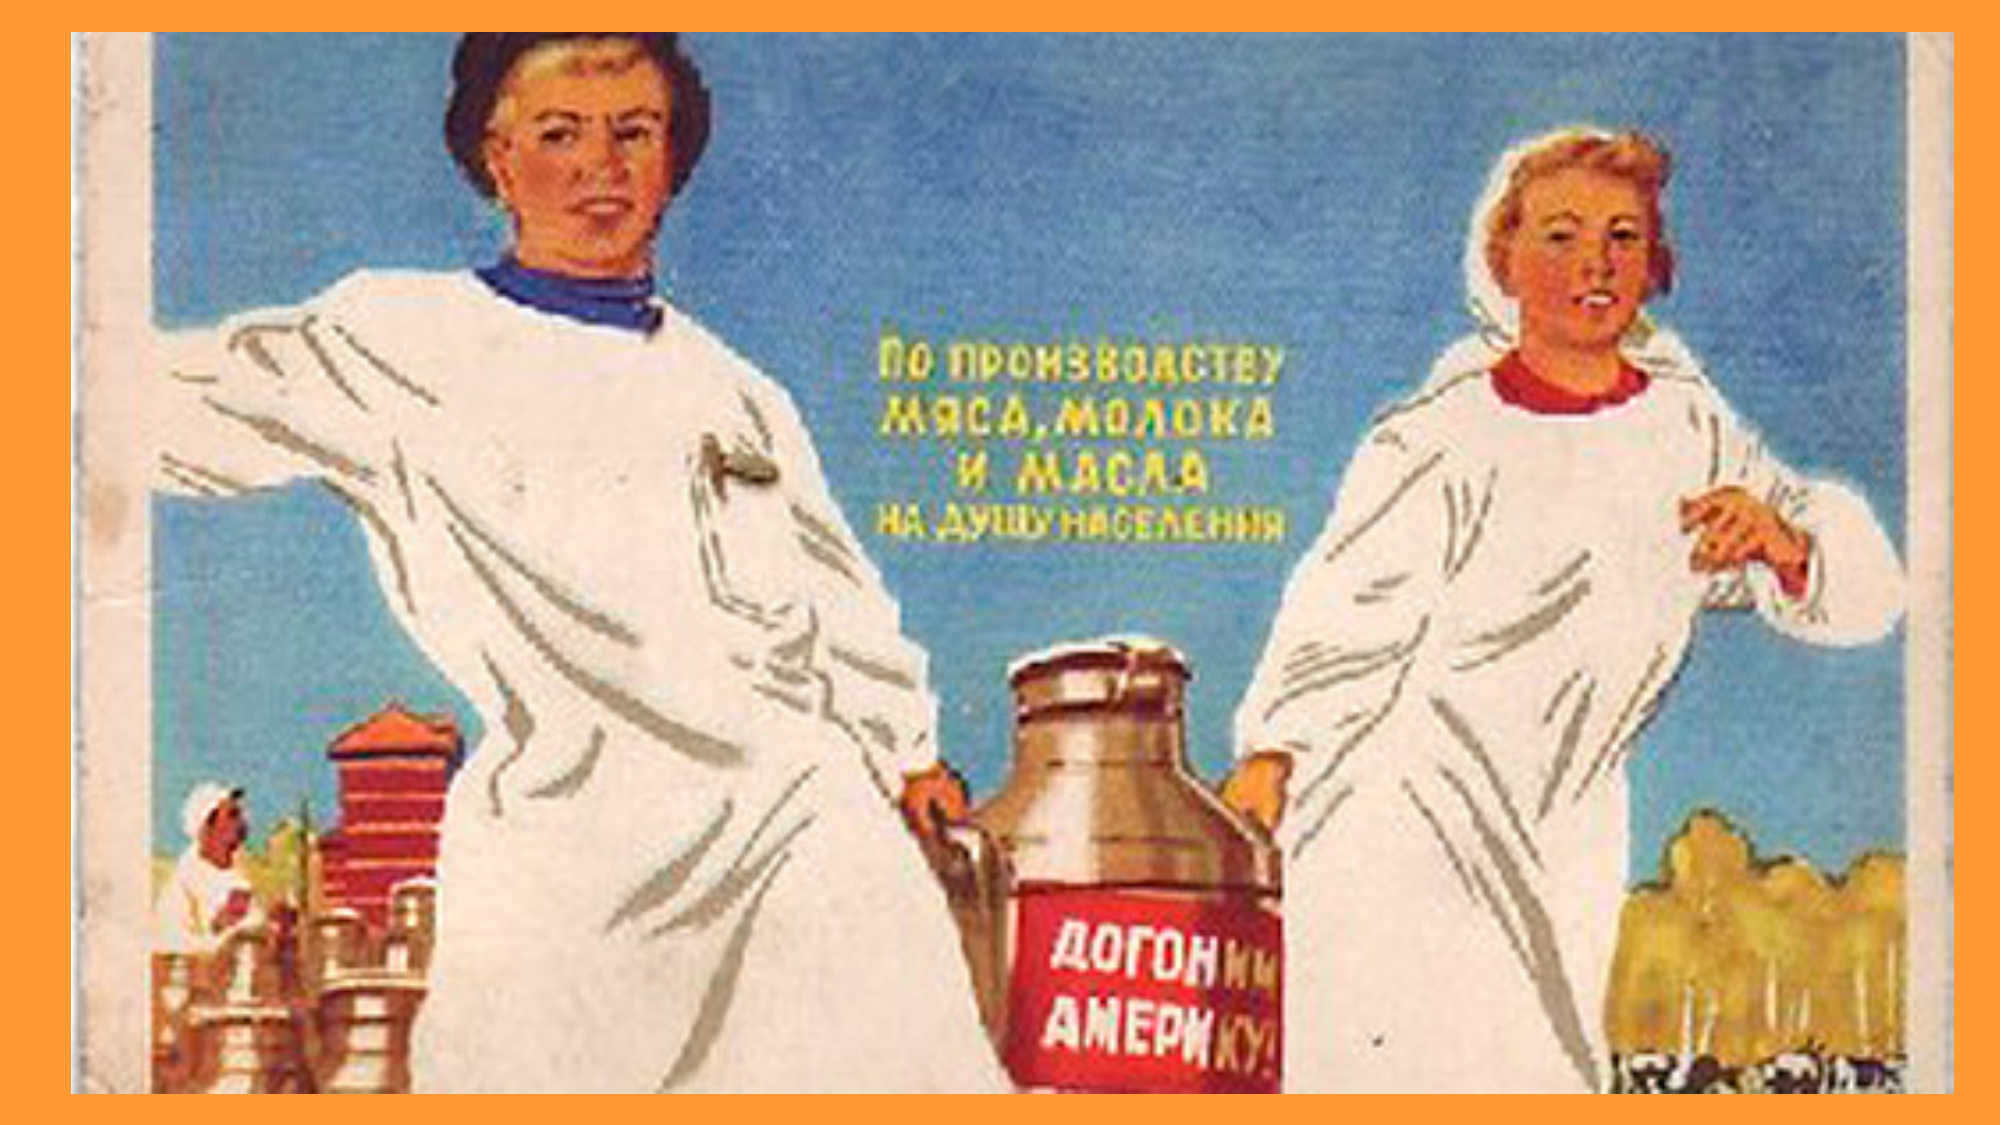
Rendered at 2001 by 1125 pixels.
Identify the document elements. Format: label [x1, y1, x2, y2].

picture [71, 32, 1954, 1094]
